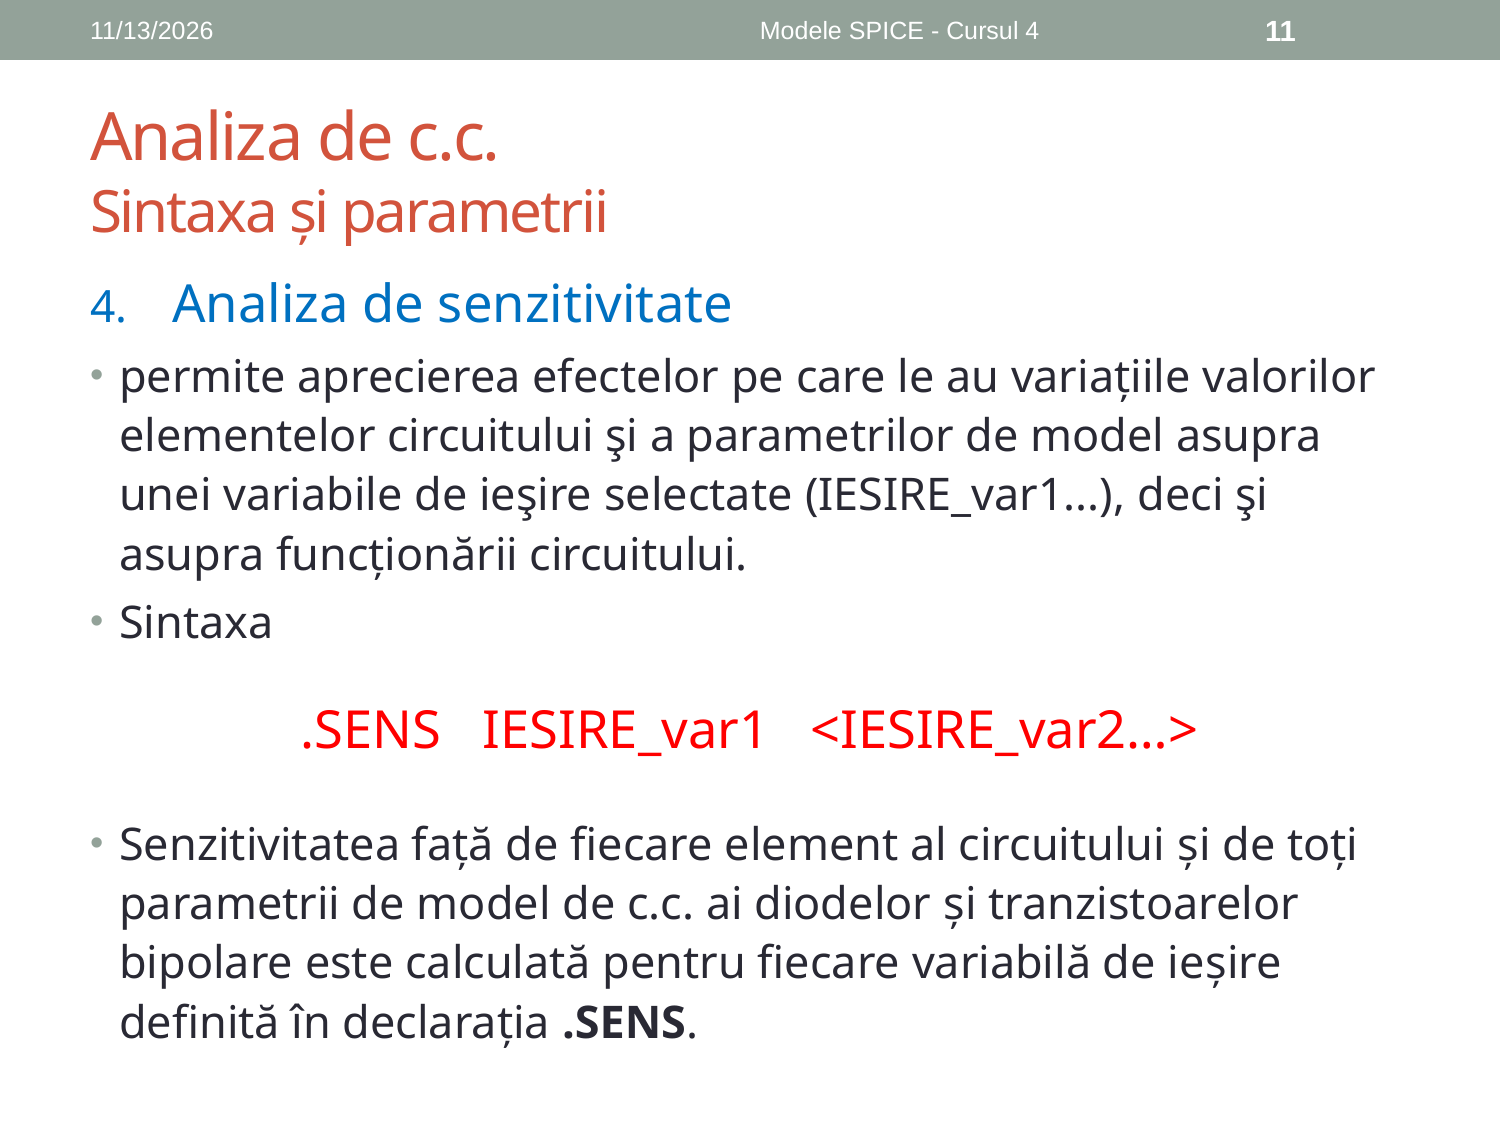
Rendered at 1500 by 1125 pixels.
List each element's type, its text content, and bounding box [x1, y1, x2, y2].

footer Modele SPICE - Cursul 4 [562, 3, 1238, 57]
slide_number 11 [1250, 3, 1425, 57]
list Analiza de senzitivitate permite aprecierea efectelor pe care le au variațiile valorilor elementelor circuitului şi a parametrilor de model asupra unei variabile de ieşire selectate (IESIRE_var1...), deci şi asupra funcționării circuitului. Sintaxa .SENS IESIRE_var1 <IESIRE_var2…> Senzitivitatea față de fiecare element al circuitului şi de toți parametrii de model de c.c. ai diodelor şi tranzistoarelor bipolare este calculată pentru fiecare variabilă de ieşire definită în declarația .SENS. [75, 262, 1425, 1063]
title Analiza de c.c. Sintaxa și parametrii [75, 87, 1425, 250]
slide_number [75, 3, 550, 57]
